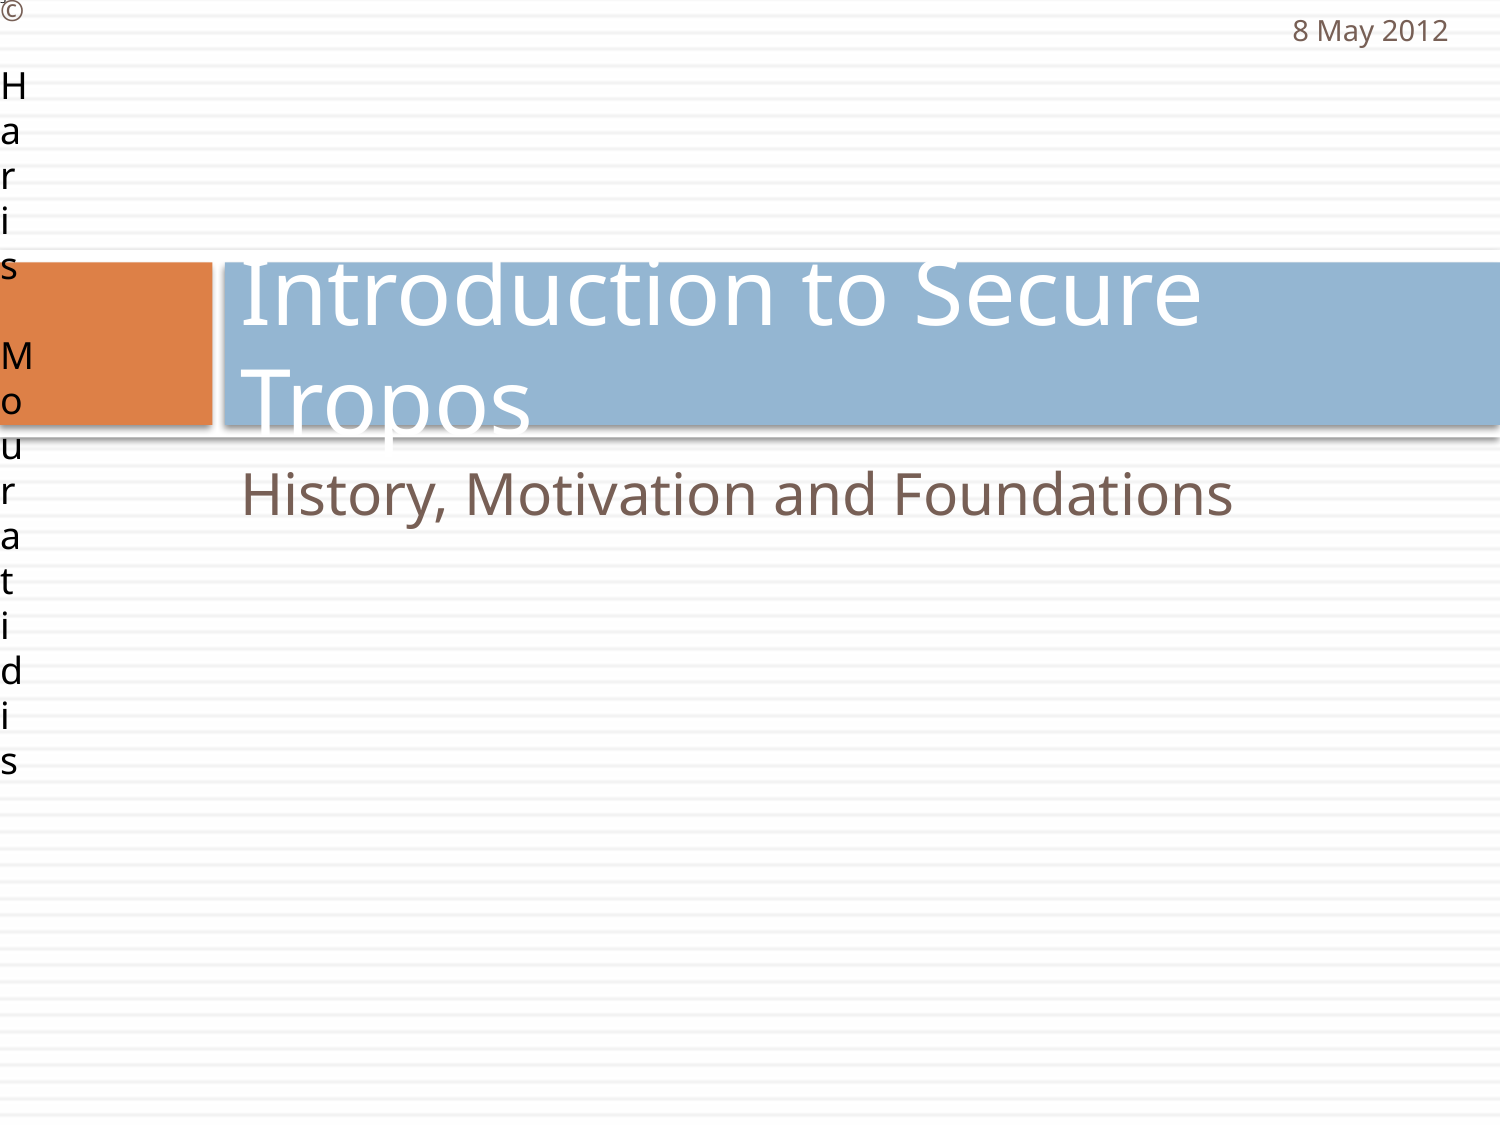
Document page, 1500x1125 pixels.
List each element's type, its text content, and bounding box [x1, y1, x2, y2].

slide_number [1277, 0, 1500, 60]
title Introduction to Secure Tropos [224, 262, 1476, 426]
list History, Motivation and Foundations [224, 449, 1394, 725]
